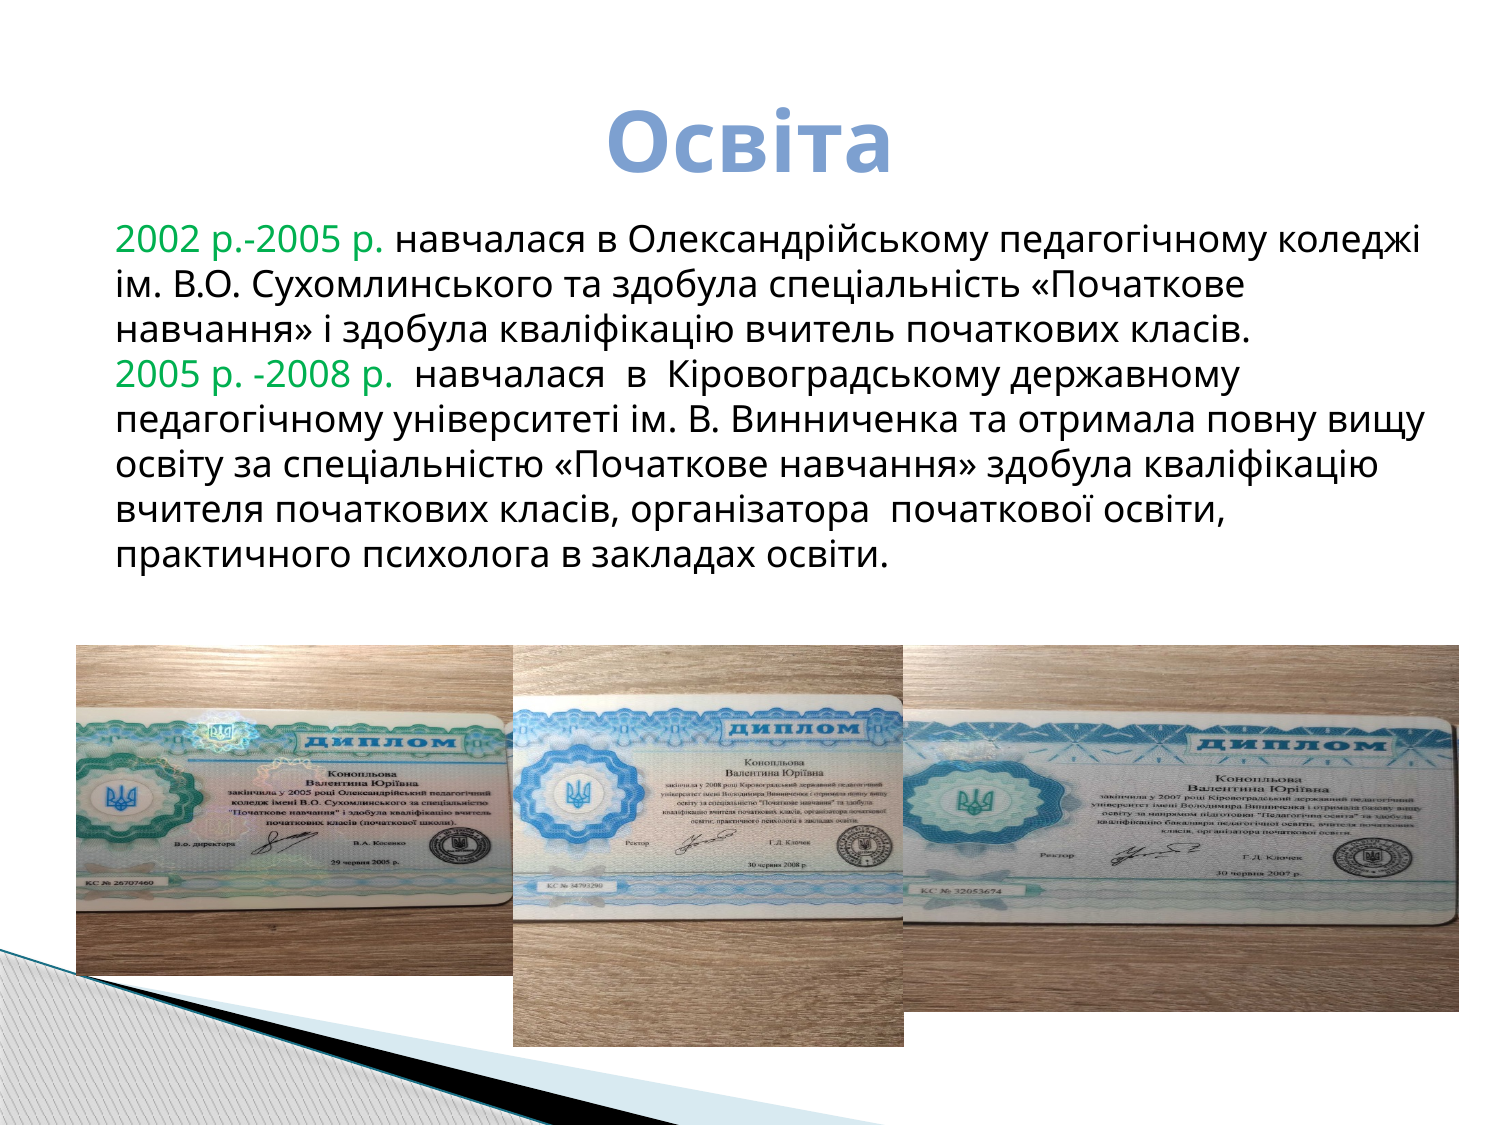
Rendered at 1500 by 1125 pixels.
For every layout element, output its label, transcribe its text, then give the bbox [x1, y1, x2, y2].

picture [513, 644, 1459, 1048]
title Освіта [75, 45, 1425, 233]
text_box 2002 р.-2005 р. навчалася в Олександрійському педагогічному коледжі ім. В.О. Сухомлинського та здобула спеціальність «Початкове навчання» і здобула кваліфікацію вчитель початкових класів. 2005 р. -2008 р. навчалася в Кіровоградському державному педагогічному університеті ім. В. Винниченка та отримала повну вищу освіту за спеціальністю «Початкове навчання» здобула кваліфікацію вчителя початкових класів, організатора початкової освіти, практичного психолога в закладах освіти. [100, 208, 1459, 628]
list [76, 644, 513, 977]
